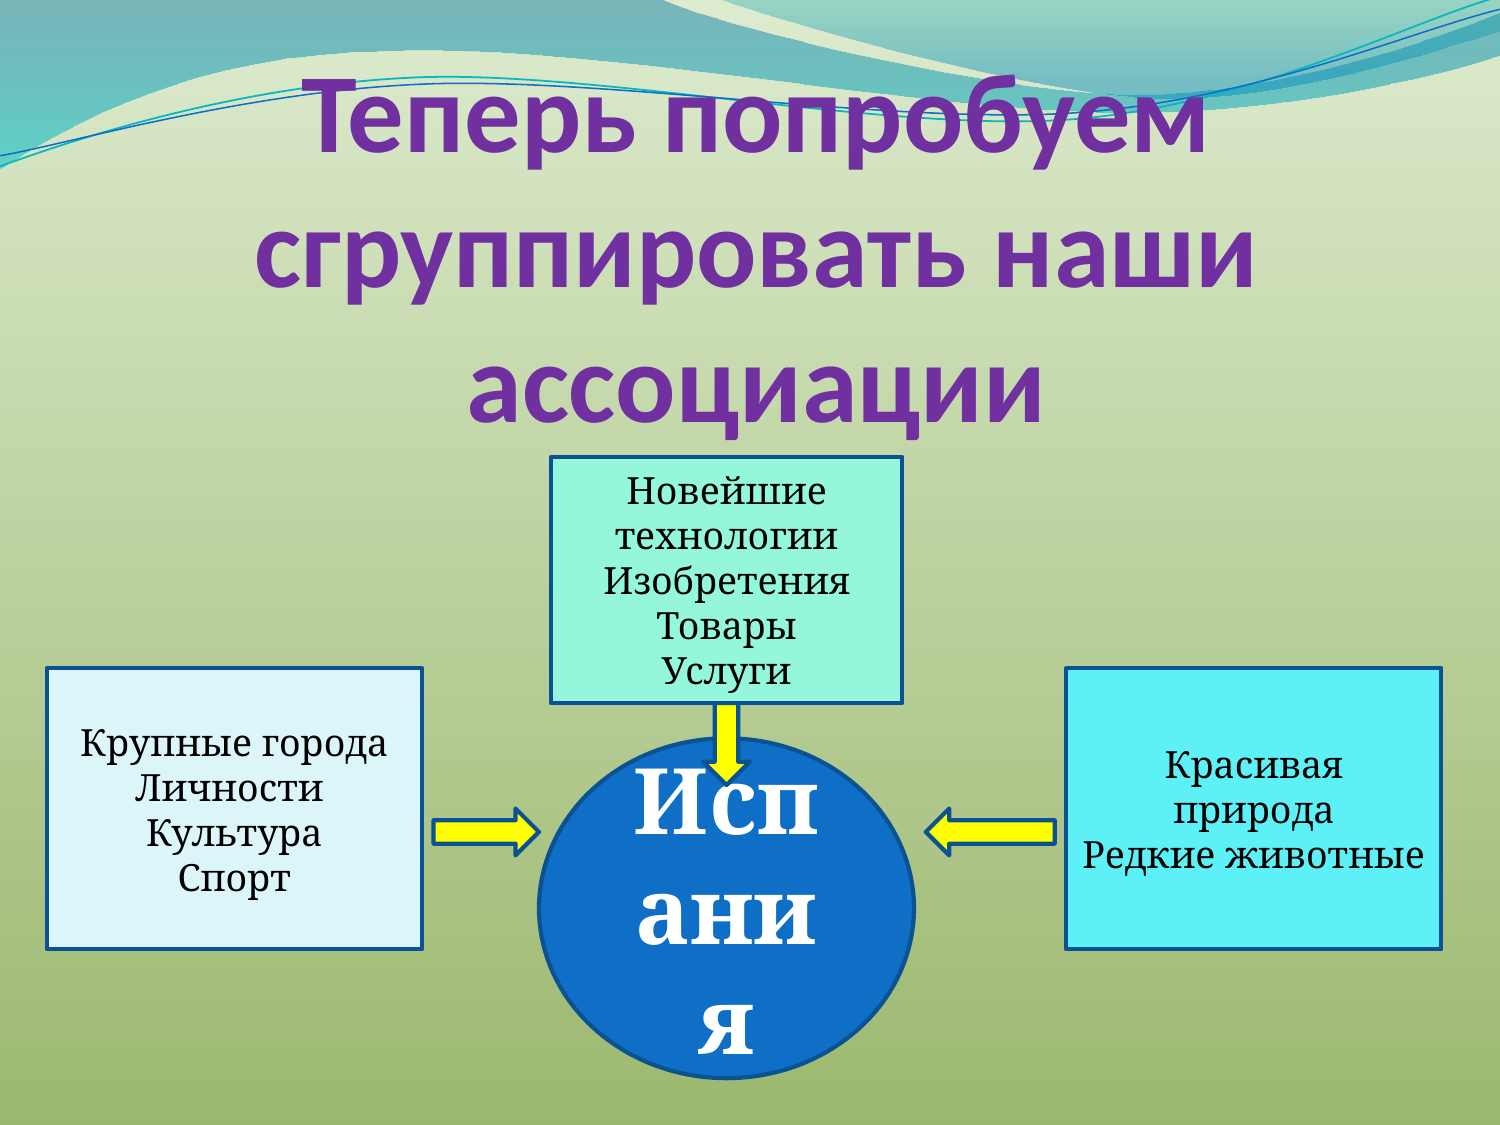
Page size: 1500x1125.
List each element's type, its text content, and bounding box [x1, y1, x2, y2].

text_box [923, 806, 1057, 858]
text_box [701, 701, 752, 788]
text_box Испания [536, 736, 917, 1081]
text_box [431, 806, 542, 858]
title Теперь попробуем сгруппировать наши ассоциации [75, 115, 1438, 446]
text_box Новейшие технологии Изобретения Товары Услуги [549, 455, 904, 705]
text_box Красивая природа Редкие животные [1064, 666, 1443, 951]
text_box Крупные города Личности Культура Спорт [45, 666, 424, 951]
